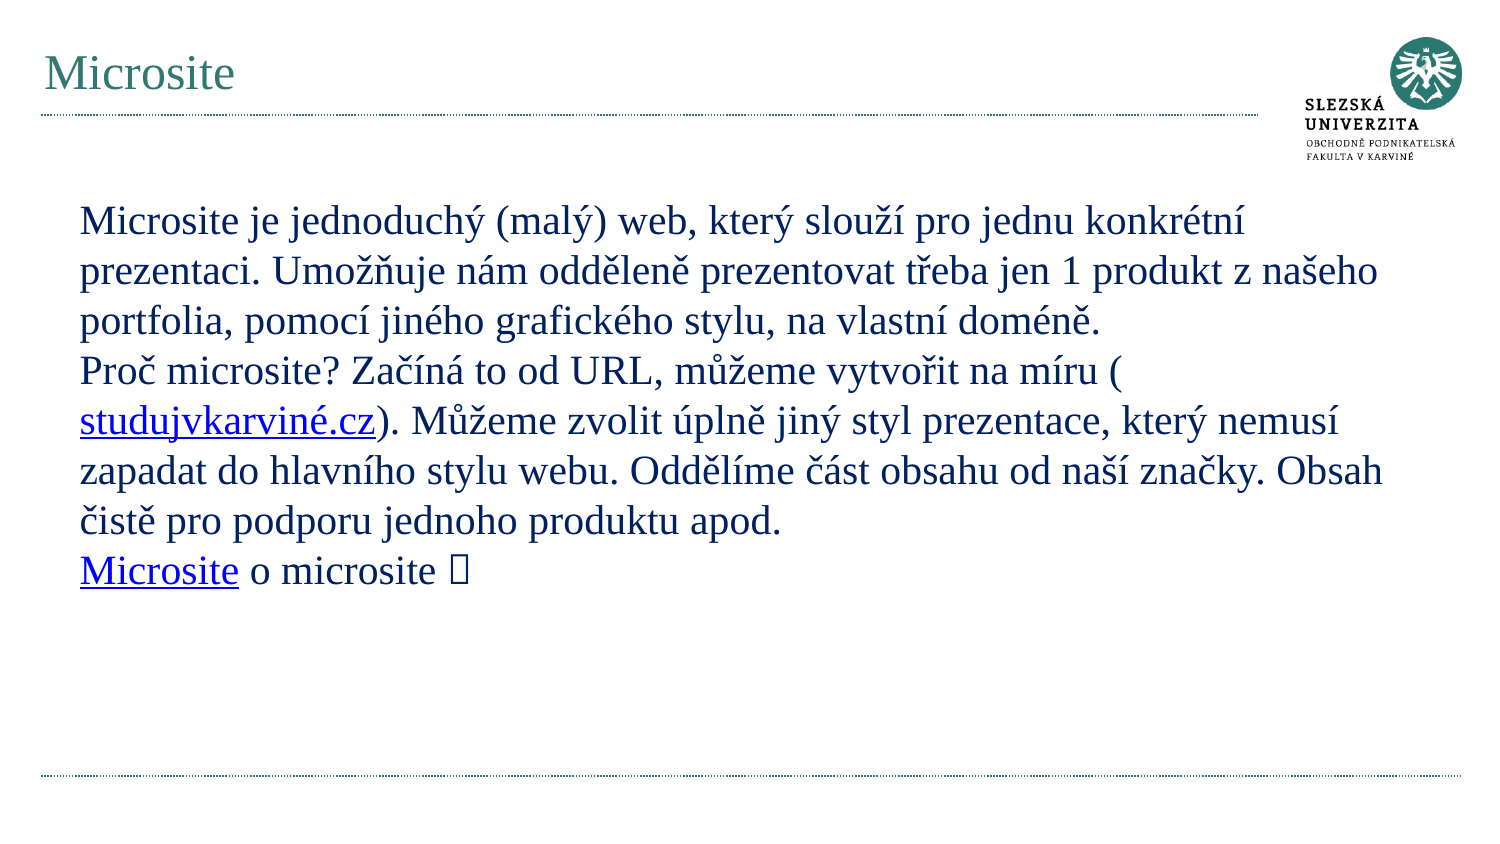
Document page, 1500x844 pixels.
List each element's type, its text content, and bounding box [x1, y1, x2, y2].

picture [1305, 37, 1462, 160]
list Microsite je jednoduchý (malý) web, který slouží pro jednu konkrétní prezentaci. Umožňuje nám odděleně prezentovat třeba jen 1 produkt z našeho portfolia, pomocí jiného grafického stylu, na vlastní doméně. Proč microsite? Začíná to od URL, můžeme vytvořit na míru (studujvkarviné.cz). Můžeme zvolit úplně jiný styl prezentace, který nemusí zapadat do hlavního stylu webu. Oddělíme část obsahu od naší značky. Obsah čistě pro podporu jednoho produktu apod. Microsite o microsite  [64, 185, 1424, 682]
title Microsite [29, 32, 668, 116]
